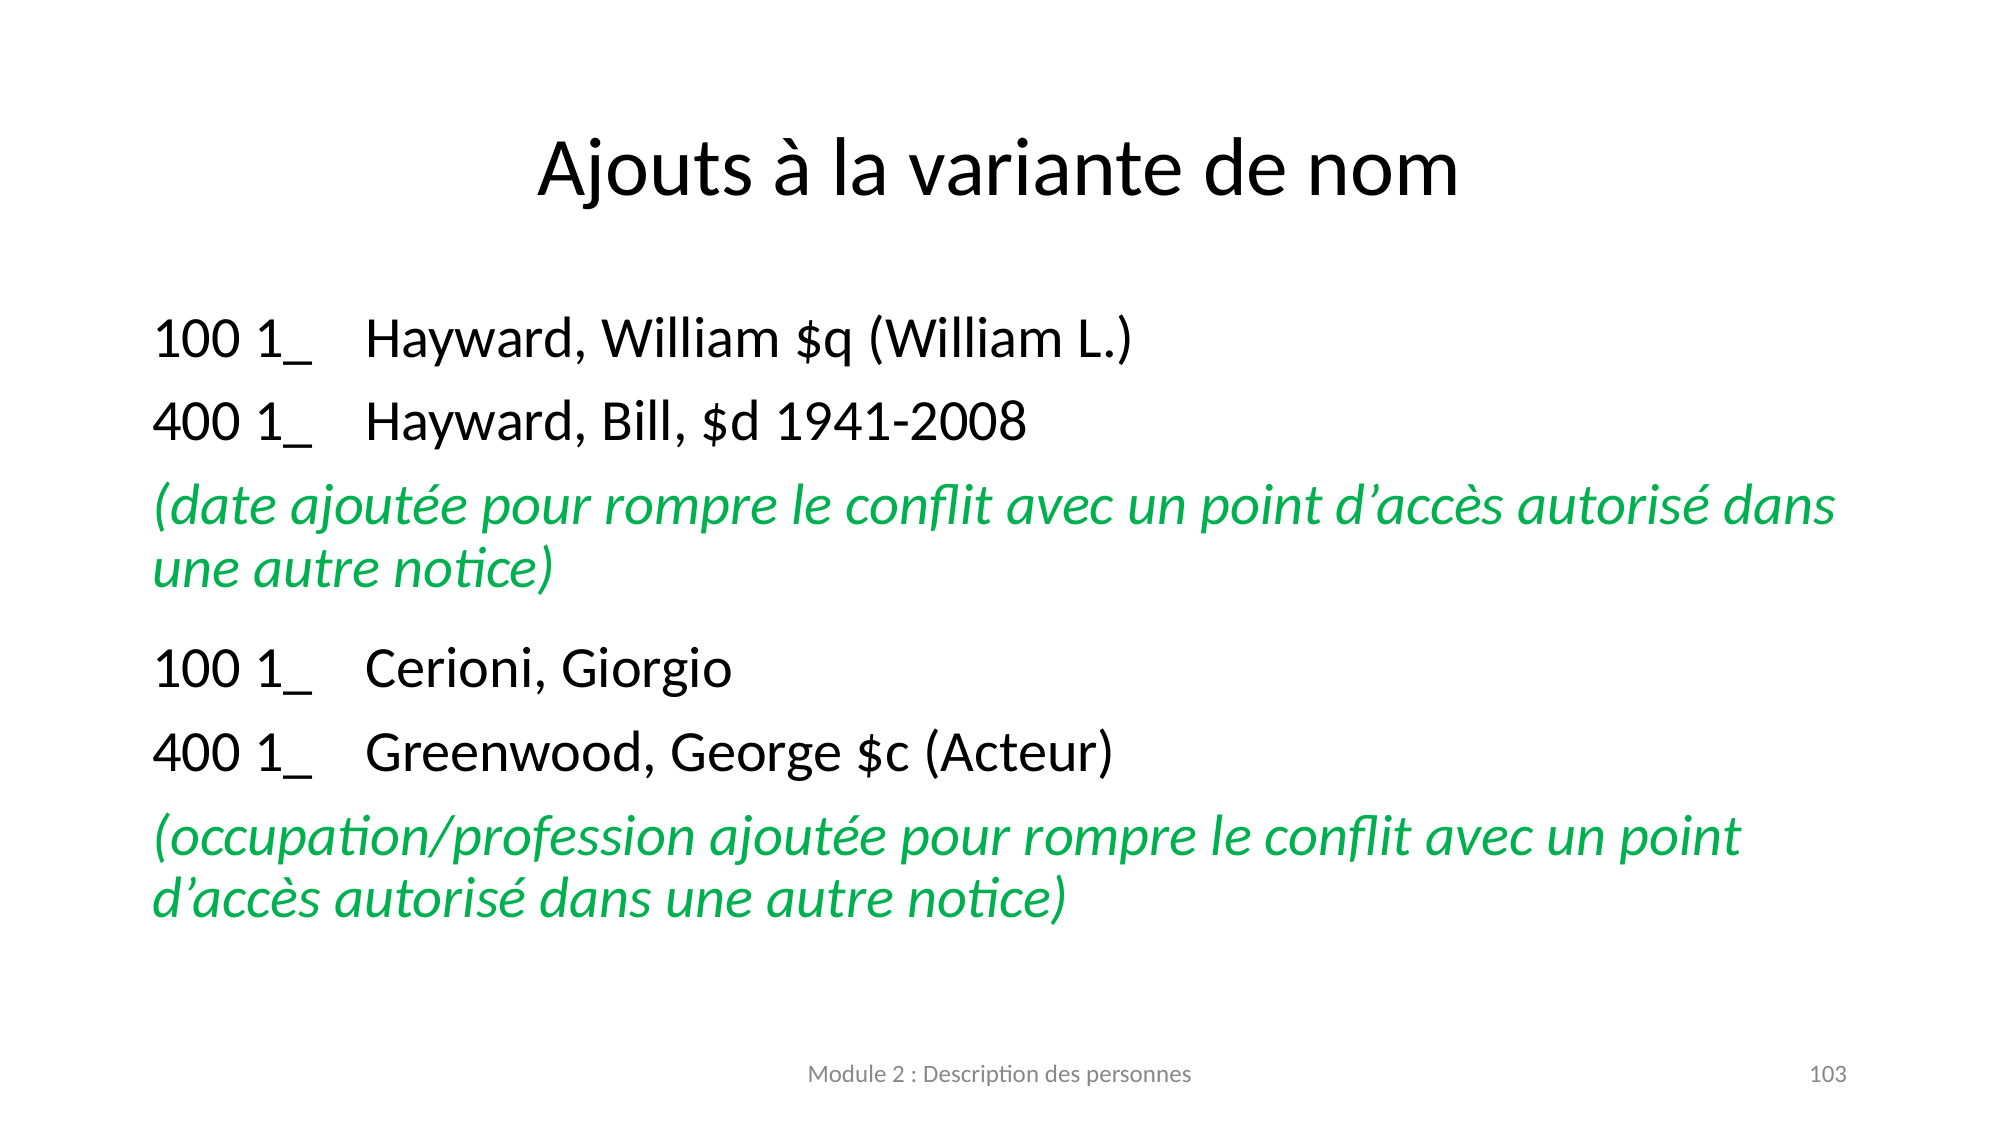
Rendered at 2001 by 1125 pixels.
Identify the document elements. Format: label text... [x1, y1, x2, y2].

slide_number 103 [1412, 1042, 1863, 1103]
footer Module 2 : Description des personnes [662, 1042, 1338, 1103]
title Ajouts à la variante de nom [137, 59, 1863, 278]
list 100 1_ Hayward, William $q (William L.) 400 1_ Hayward, Bill, $d 1941-2008 (date ajoutée pour rompre le conflit avec un point d’accès autorisé dans une autre notice) 100 1_ Cerioni, Giorgio 400 1_ Greenwood, George $c (Acteur) (occupation/profession ajoutée pour rompre le conflit avec un point d’accès autorisé dans une autre notice) [137, 299, 1863, 1014]
